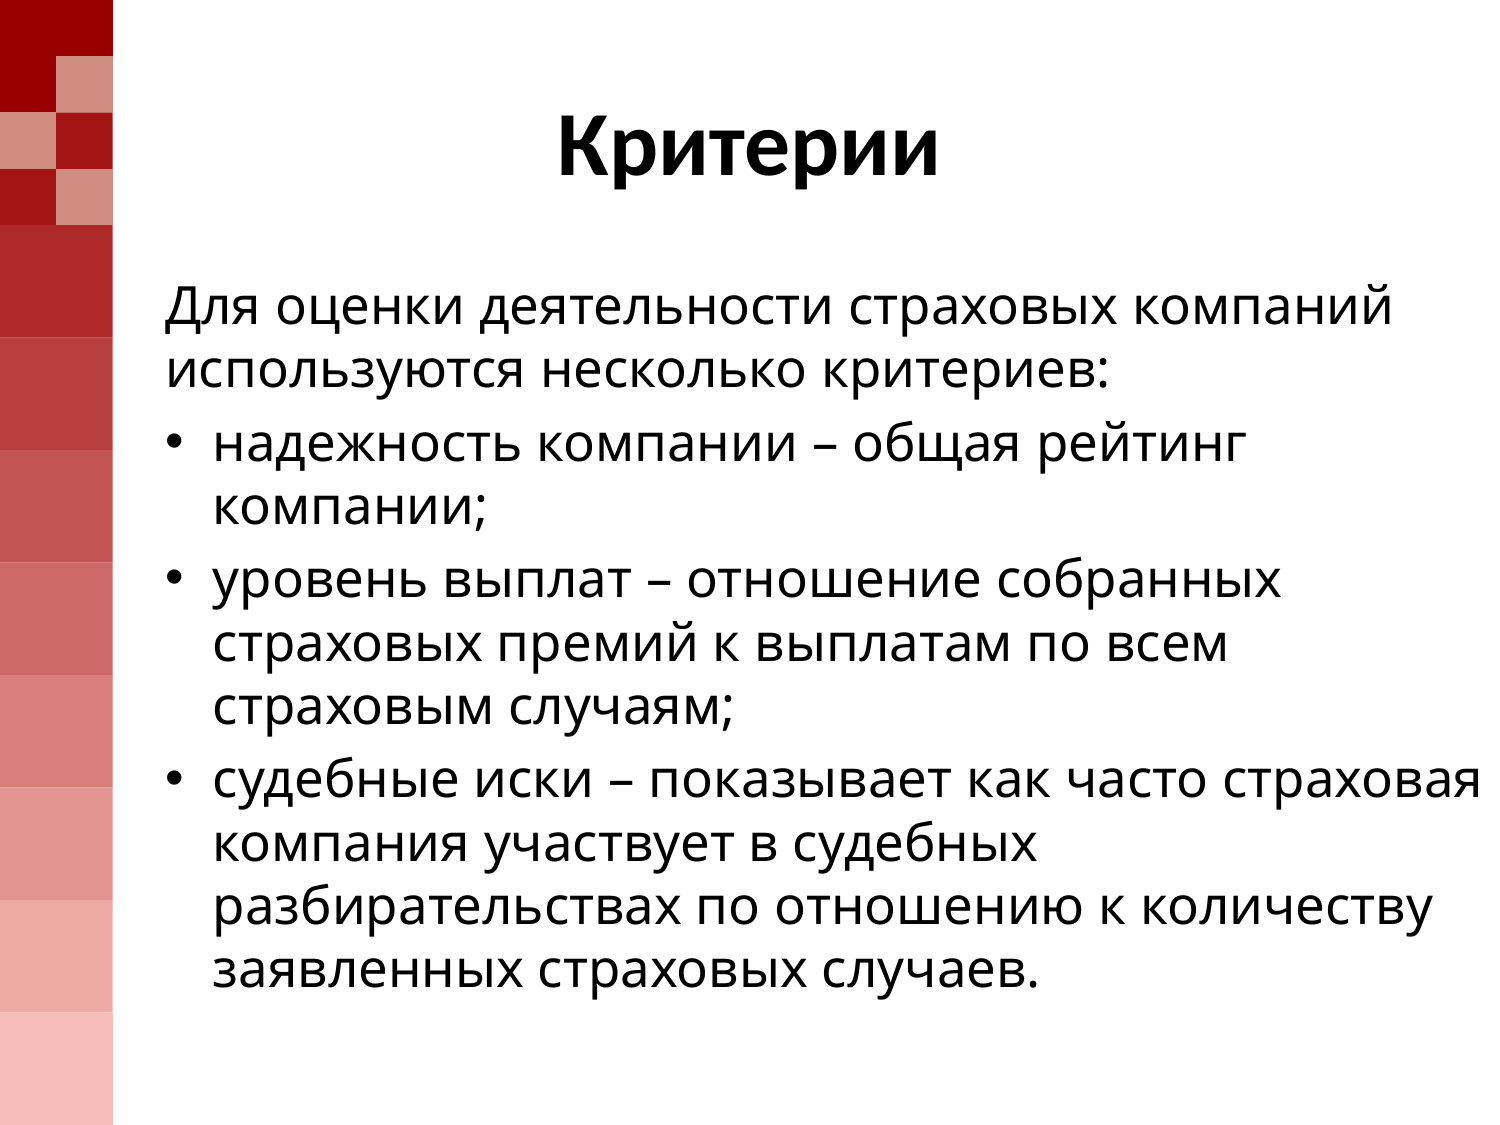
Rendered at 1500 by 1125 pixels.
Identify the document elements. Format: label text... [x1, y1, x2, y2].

title Критерии [75, 45, 1425, 233]
list Для оценки деятельности страховых компаний используются несколько критериев: надежность компании – общая рейтинг компании; уровень выплат – отношение собранных страховых премий к выплатам по всем страховым случаям; судебные иски – показывает как часто страховая компания участвует в судебных разбирательствах по отношению к количеству заявленных страховых случаев. [150, 263, 1500, 1007]
